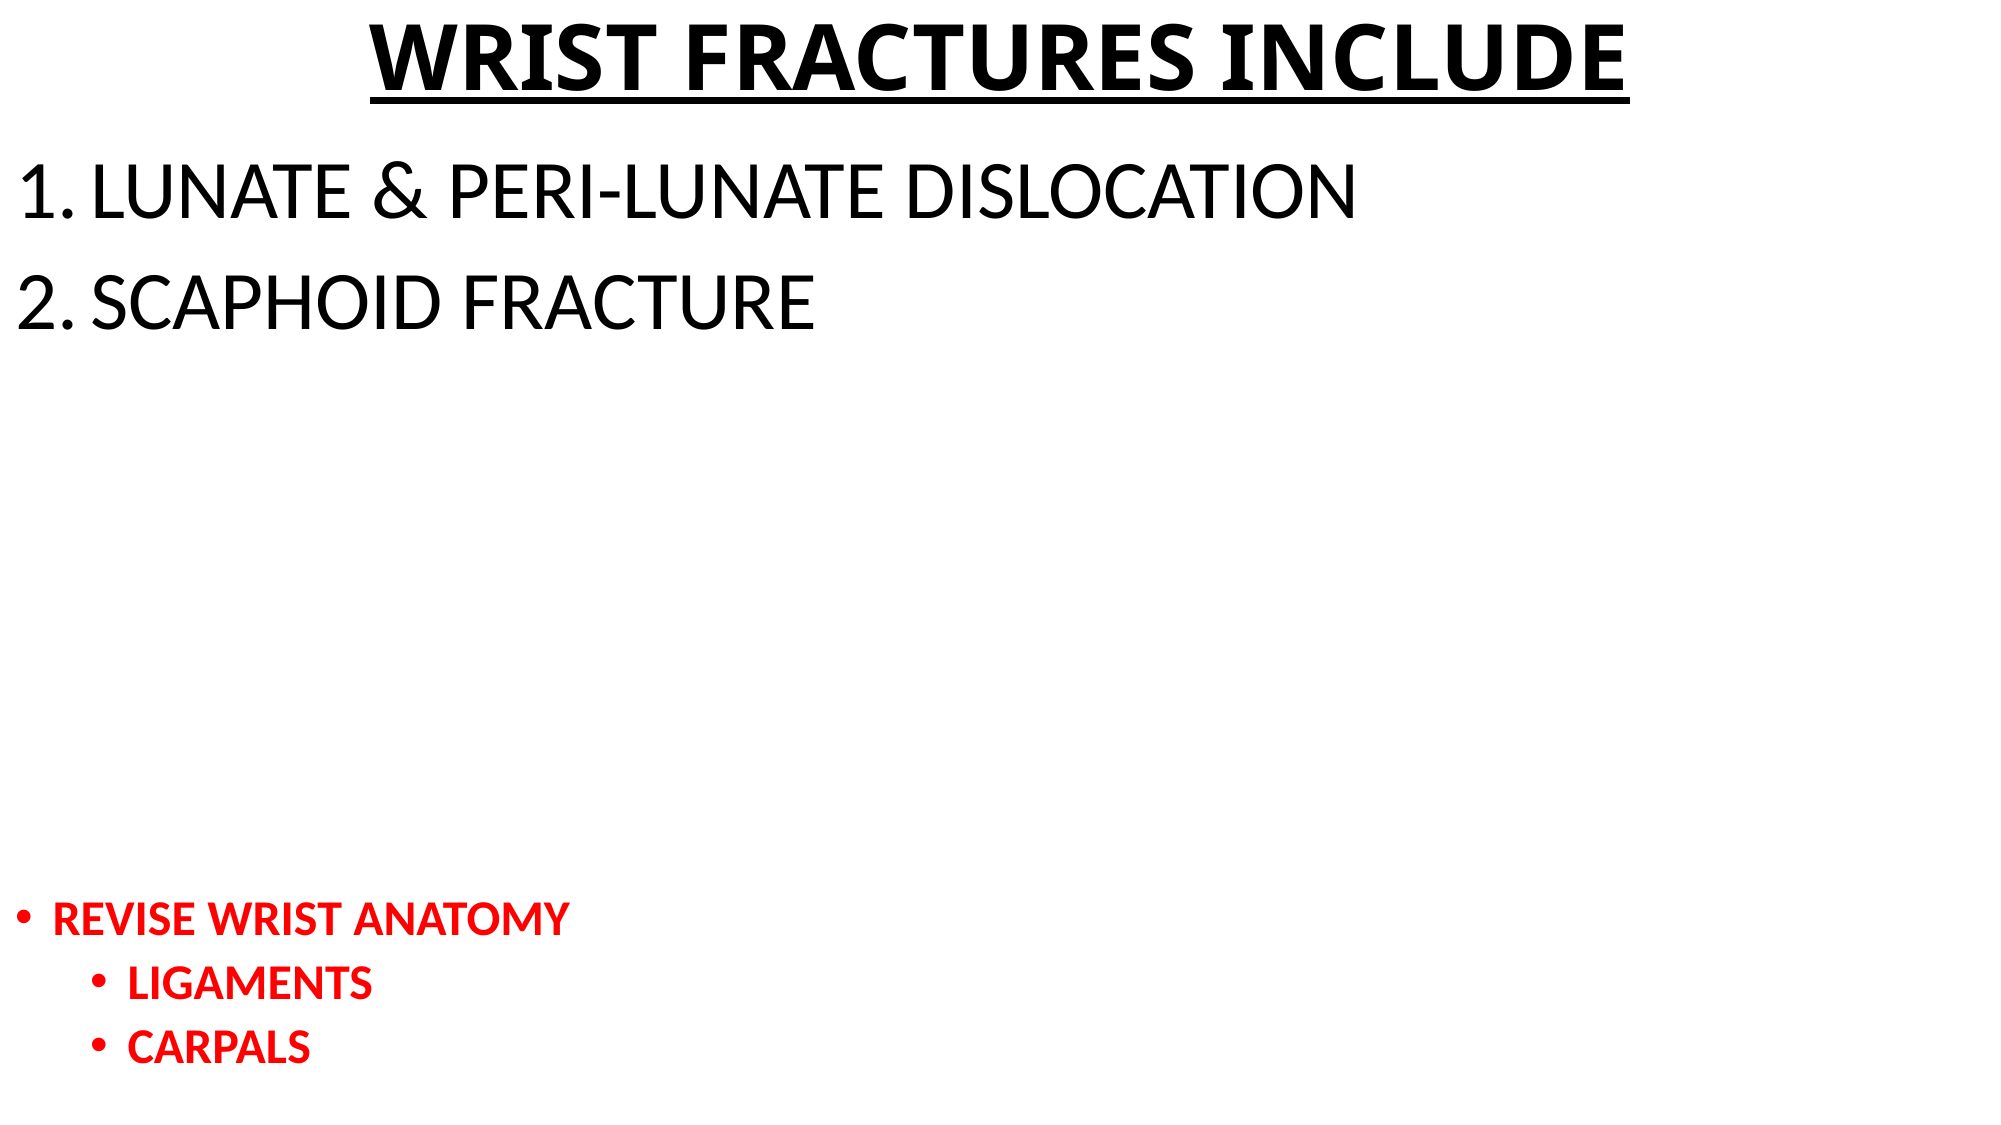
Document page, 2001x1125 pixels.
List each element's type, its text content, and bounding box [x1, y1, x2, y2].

list LUNATE & PERI-LUNATE DISLOCATION SCAPHOID FRACTURE REVISE WRIST ANATOMY LIGAMENTS CARPALS [0, 139, 2000, 1125]
title WRIST FRACTURES INCLUDE [0, 0, 2000, 121]
